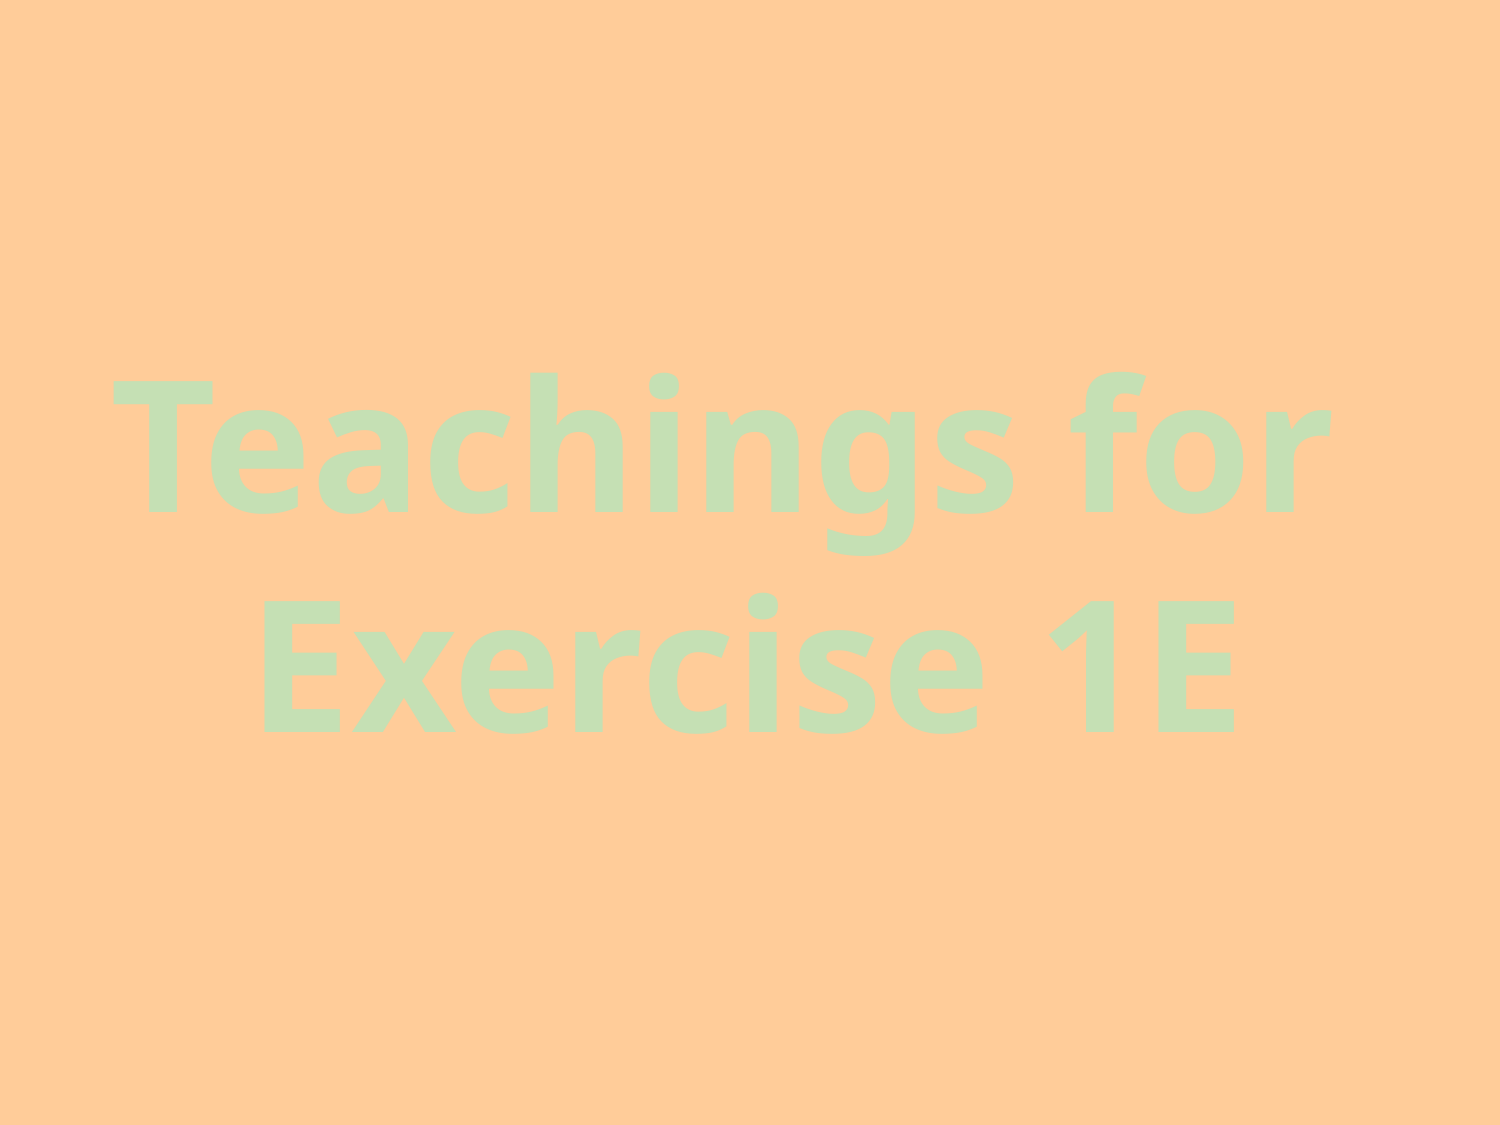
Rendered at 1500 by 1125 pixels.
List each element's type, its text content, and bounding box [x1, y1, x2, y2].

text_box Teachings for Exercise 1E [98, 323, 1396, 775]
